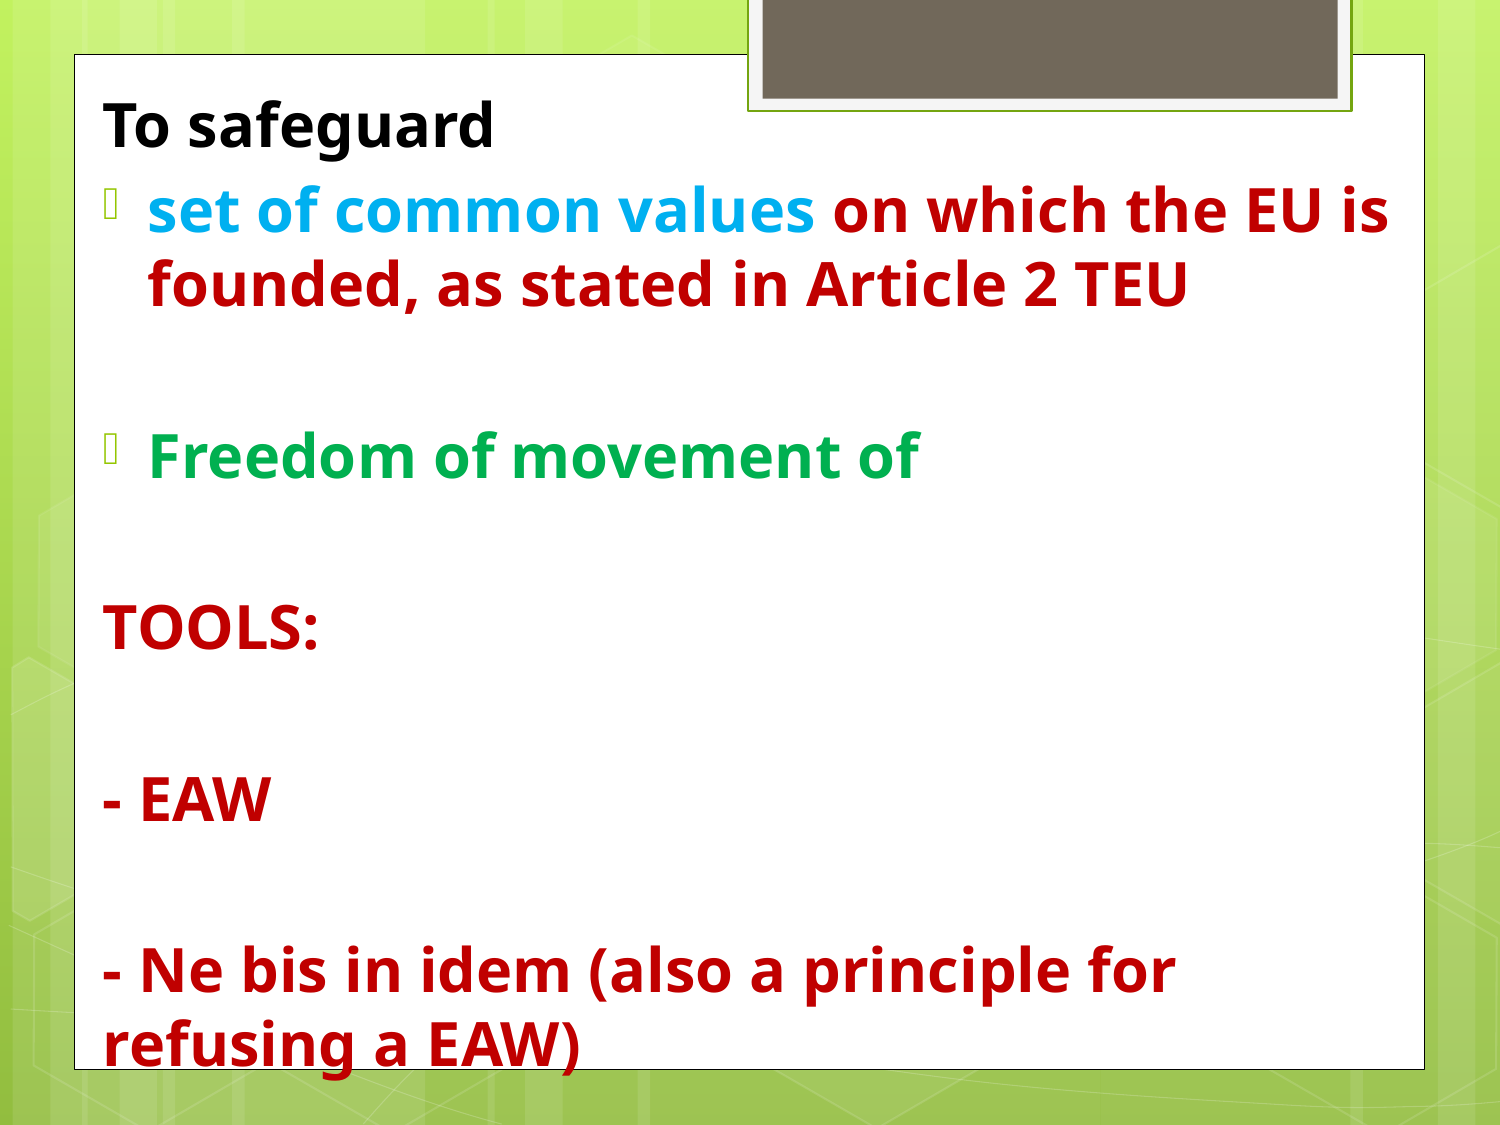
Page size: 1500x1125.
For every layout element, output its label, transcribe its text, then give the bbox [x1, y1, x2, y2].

list To safeguard set of common values on which the EU is founded, as stated in Article 2 TEU Freedom of movement of TOOLS: - EAW - Ne bis in idem (also a principle for refusing a EAW) [76, 78, 1447, 1094]
